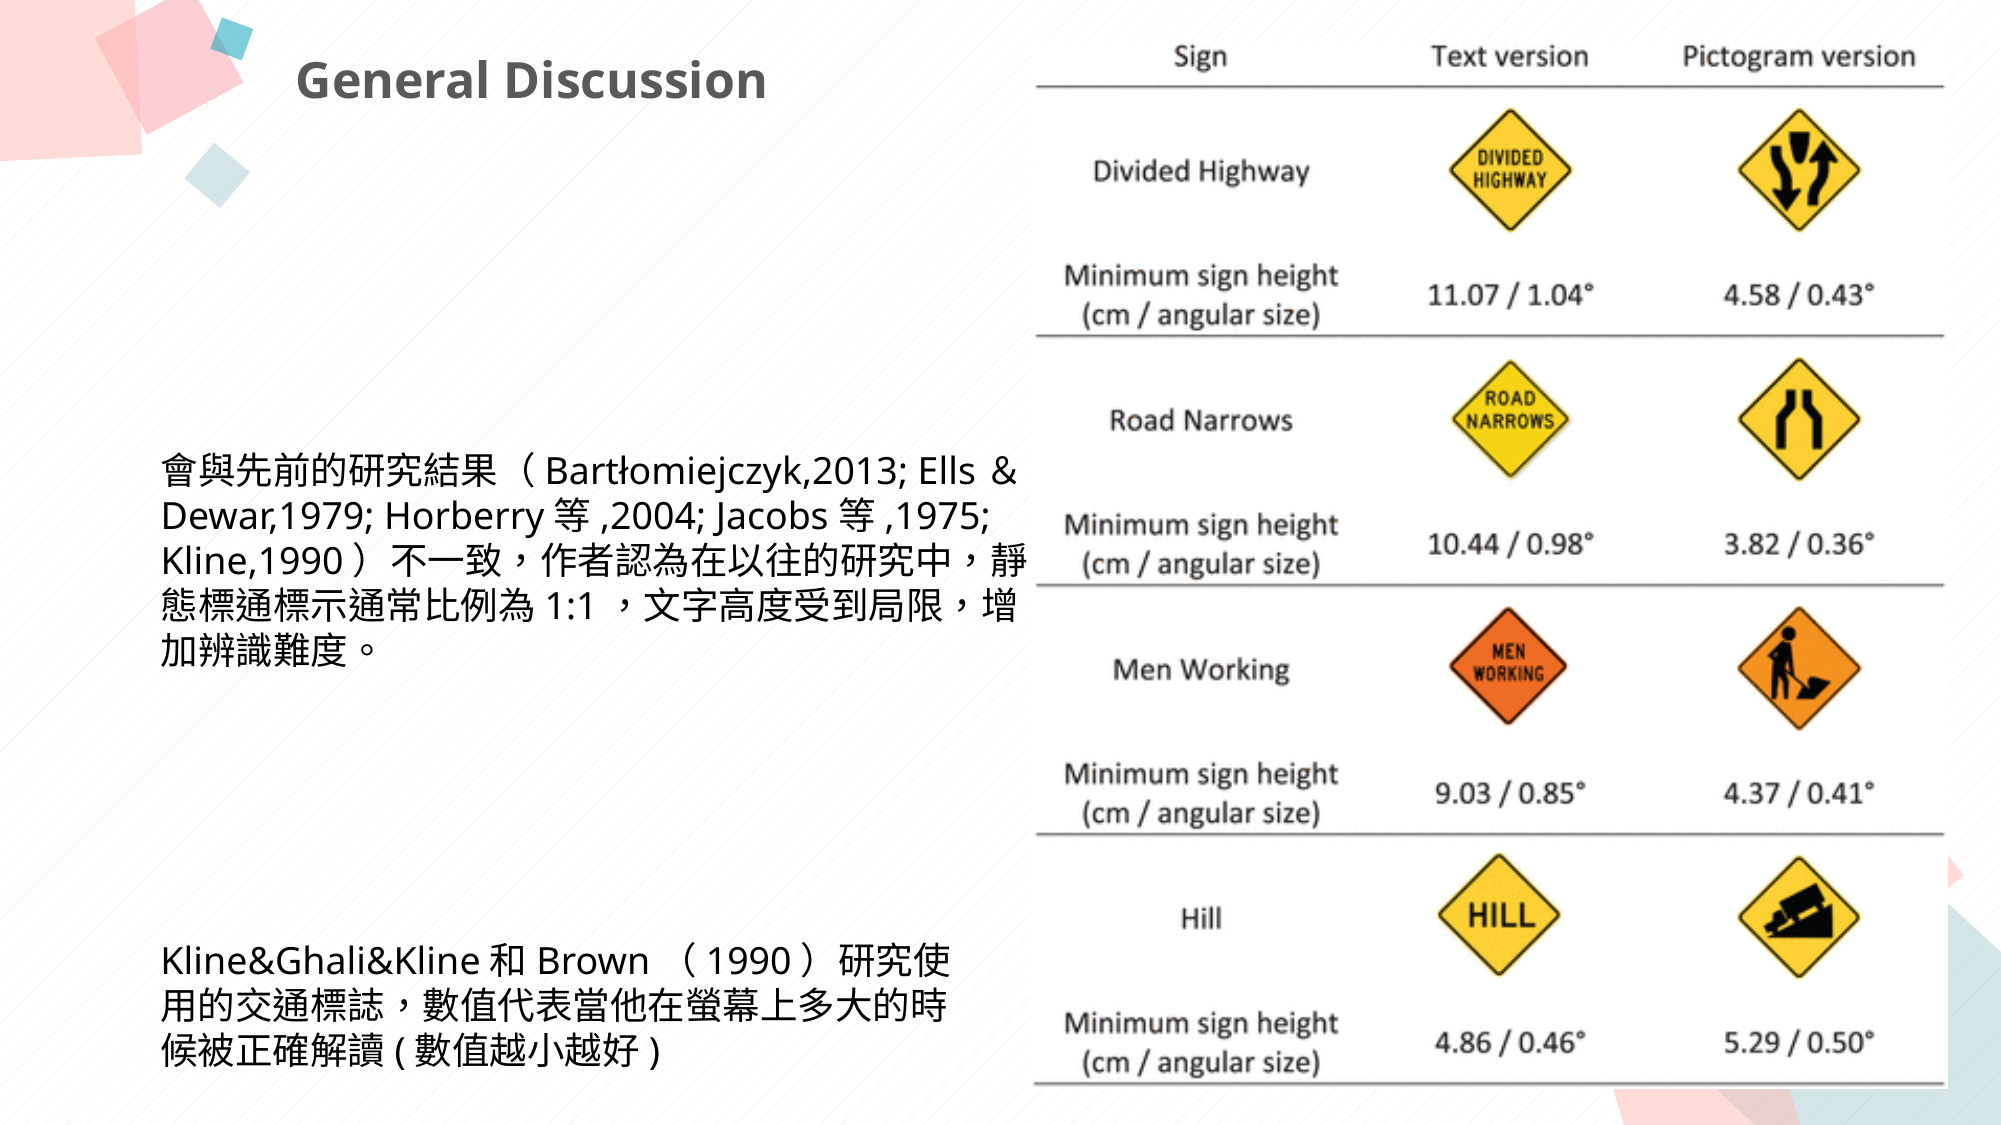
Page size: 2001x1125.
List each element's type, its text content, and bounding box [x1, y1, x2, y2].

list General Discussion [280, 38, 1924, 127]
picture [1031, 42, 1948, 1089]
text_box Kline&Ghali&Kline和Brown（1990）研究使用的交通標誌，數值代表當他在螢幕上多大的時候被正確解讀(數值越小越好) [145, 929, 979, 1080]
text_box 會與先前的研究結果（Bartłomiejczyk,2013; Ells＆Dewar,1979; Horberry等,2004; Jacobs等,1975; Kline,1990）不一致，作者認為在以往的研究中，靜態標通標示通常比例為1:1，文字高度受到局限，增加辨識難度。 [145, 439, 1031, 725]
